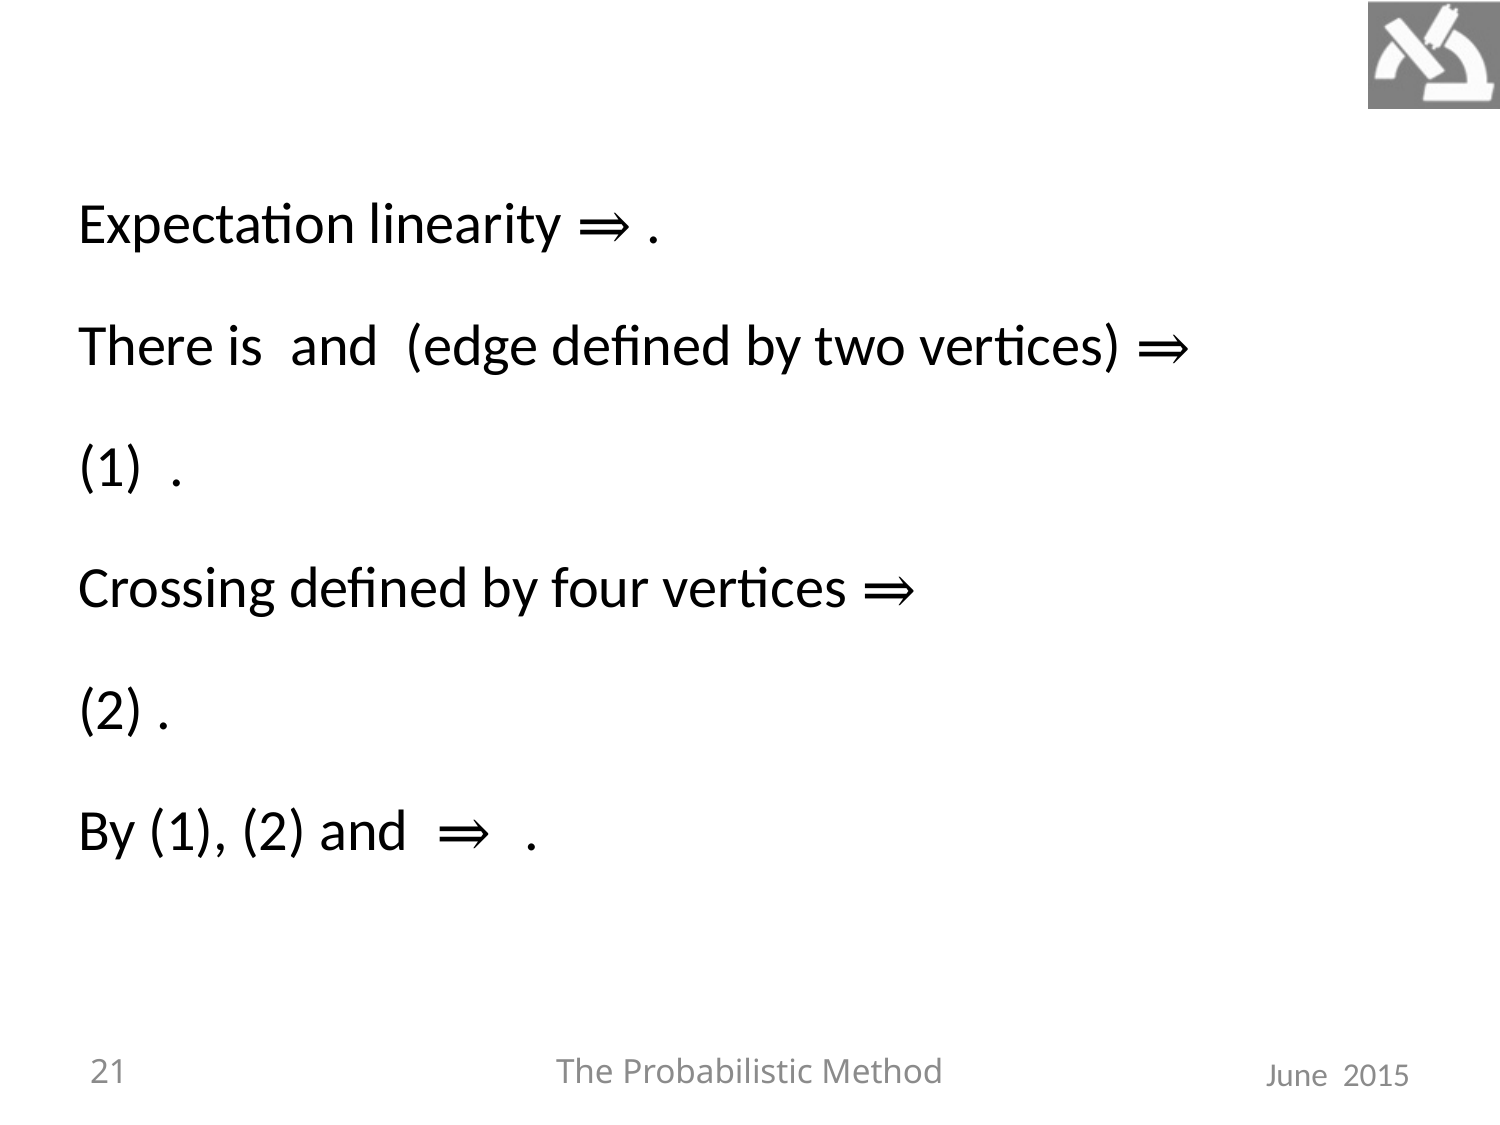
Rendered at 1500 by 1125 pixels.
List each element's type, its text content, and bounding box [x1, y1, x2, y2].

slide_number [1074, 1042, 1425, 1103]
slide_number 21 [75, 1042, 425, 1103]
footer The Probabilistic Method [512, 1042, 988, 1103]
picture [1368, 1, 1500, 109]
